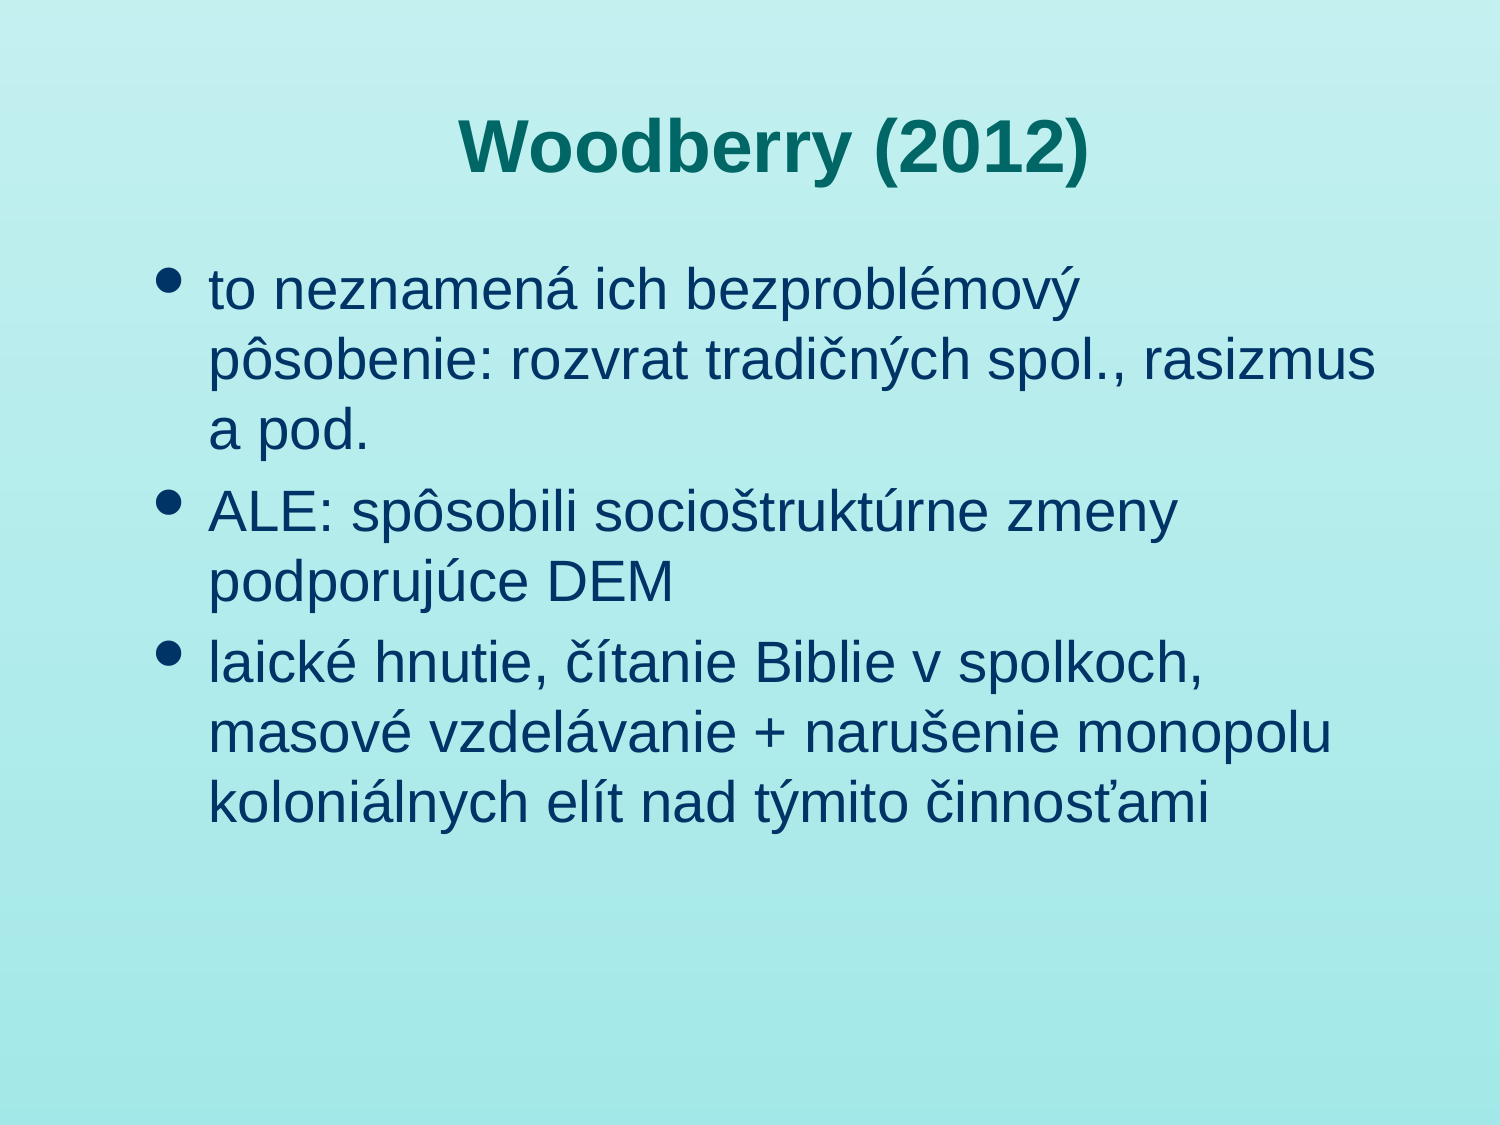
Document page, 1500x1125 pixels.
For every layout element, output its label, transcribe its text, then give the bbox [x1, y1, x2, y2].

title Woodberry (2012) [125, 42, 1425, 197]
list to neznamená ich bezproblémový pôsobenie: rozvrat tradičných spol., rasizmus a pod. ALE: spôsobili socioštruktúrne zmeny podporujúce DEM laické hnutie, čítanie Biblie v spolkoch, masové vzdelávanie + narušenie monopolu koloniálnych elít nad týmito činnosťami [137, 243, 1400, 999]
